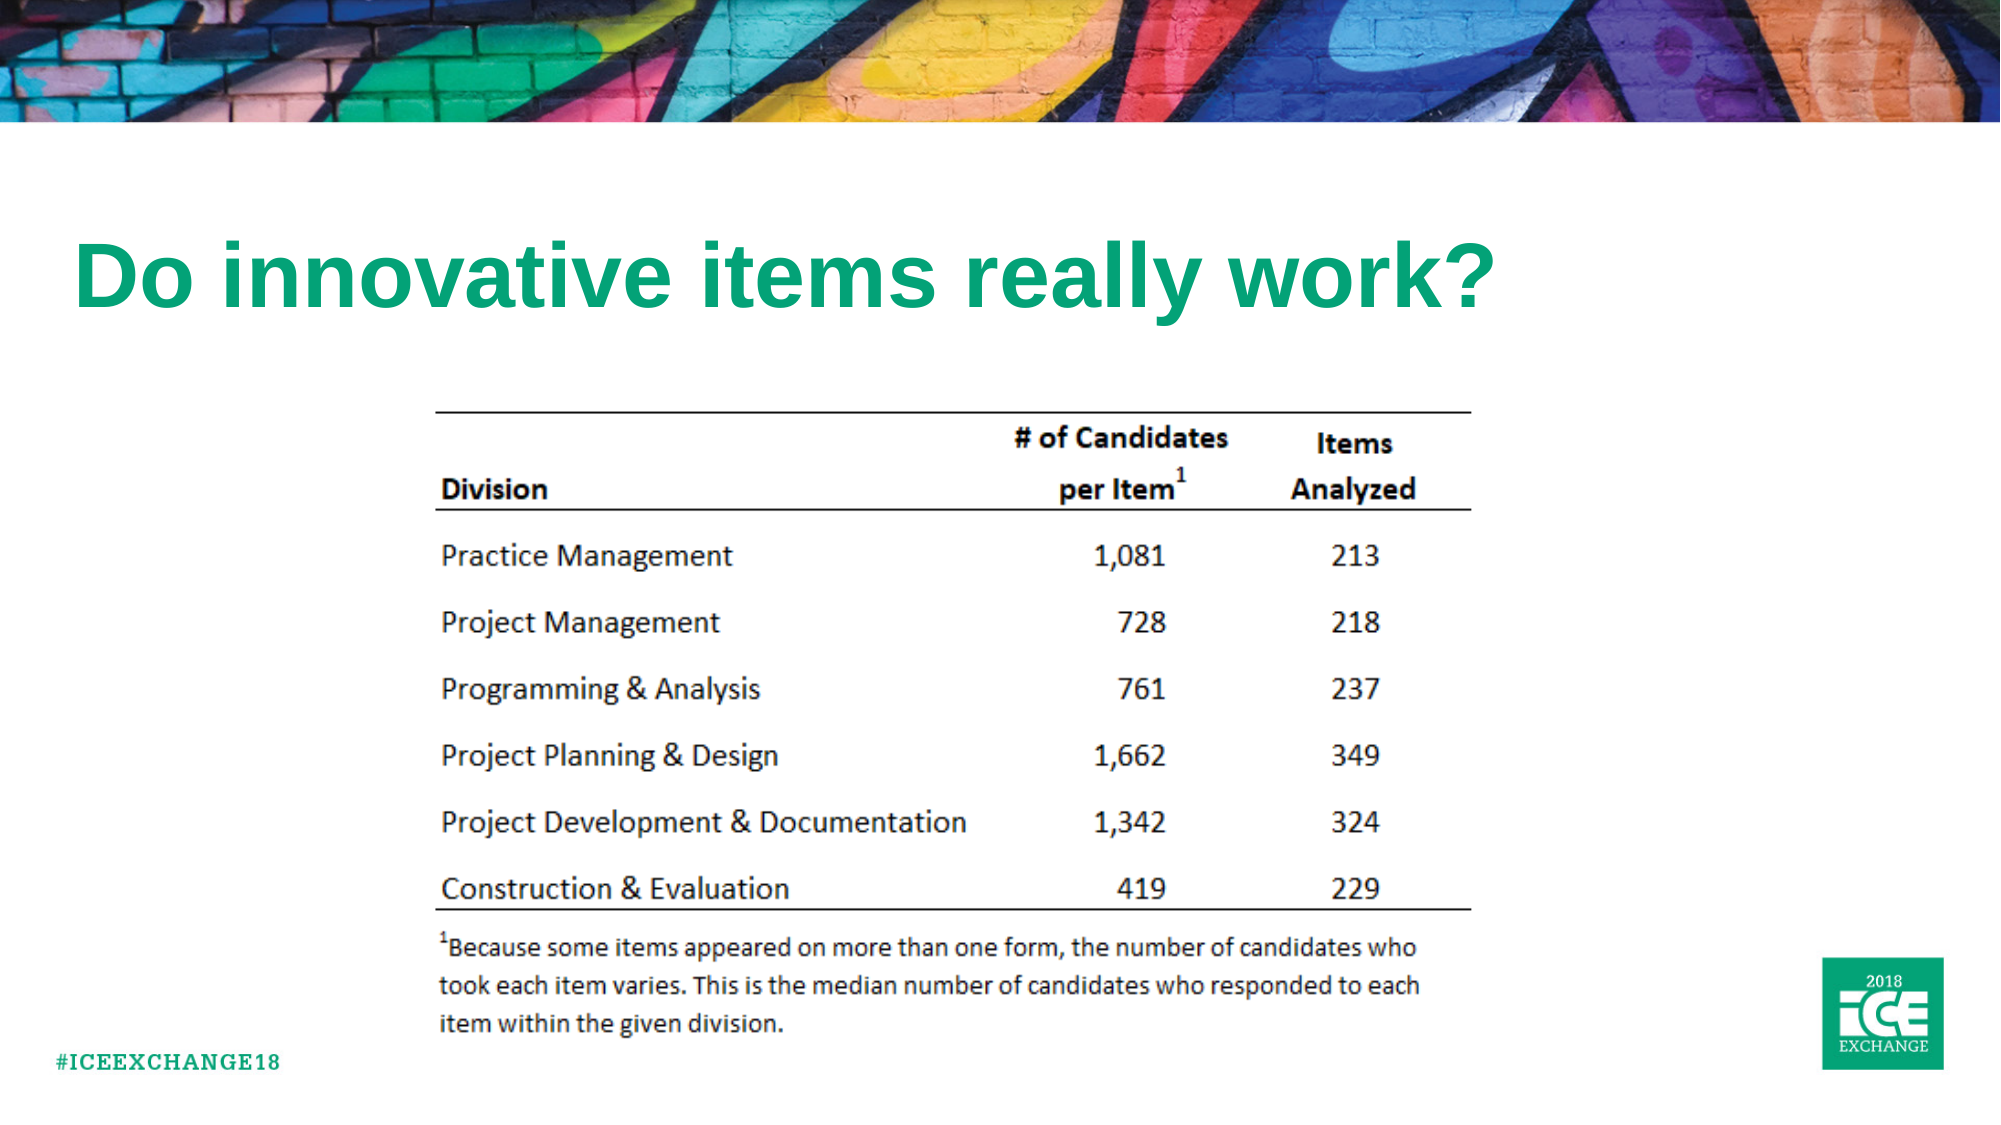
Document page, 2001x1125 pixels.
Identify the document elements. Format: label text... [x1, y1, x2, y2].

picture [0, 0, 2000, 1125]
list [434, 407, 1472, 1044]
title Do innovative items really work? [58, 169, 1784, 387]
